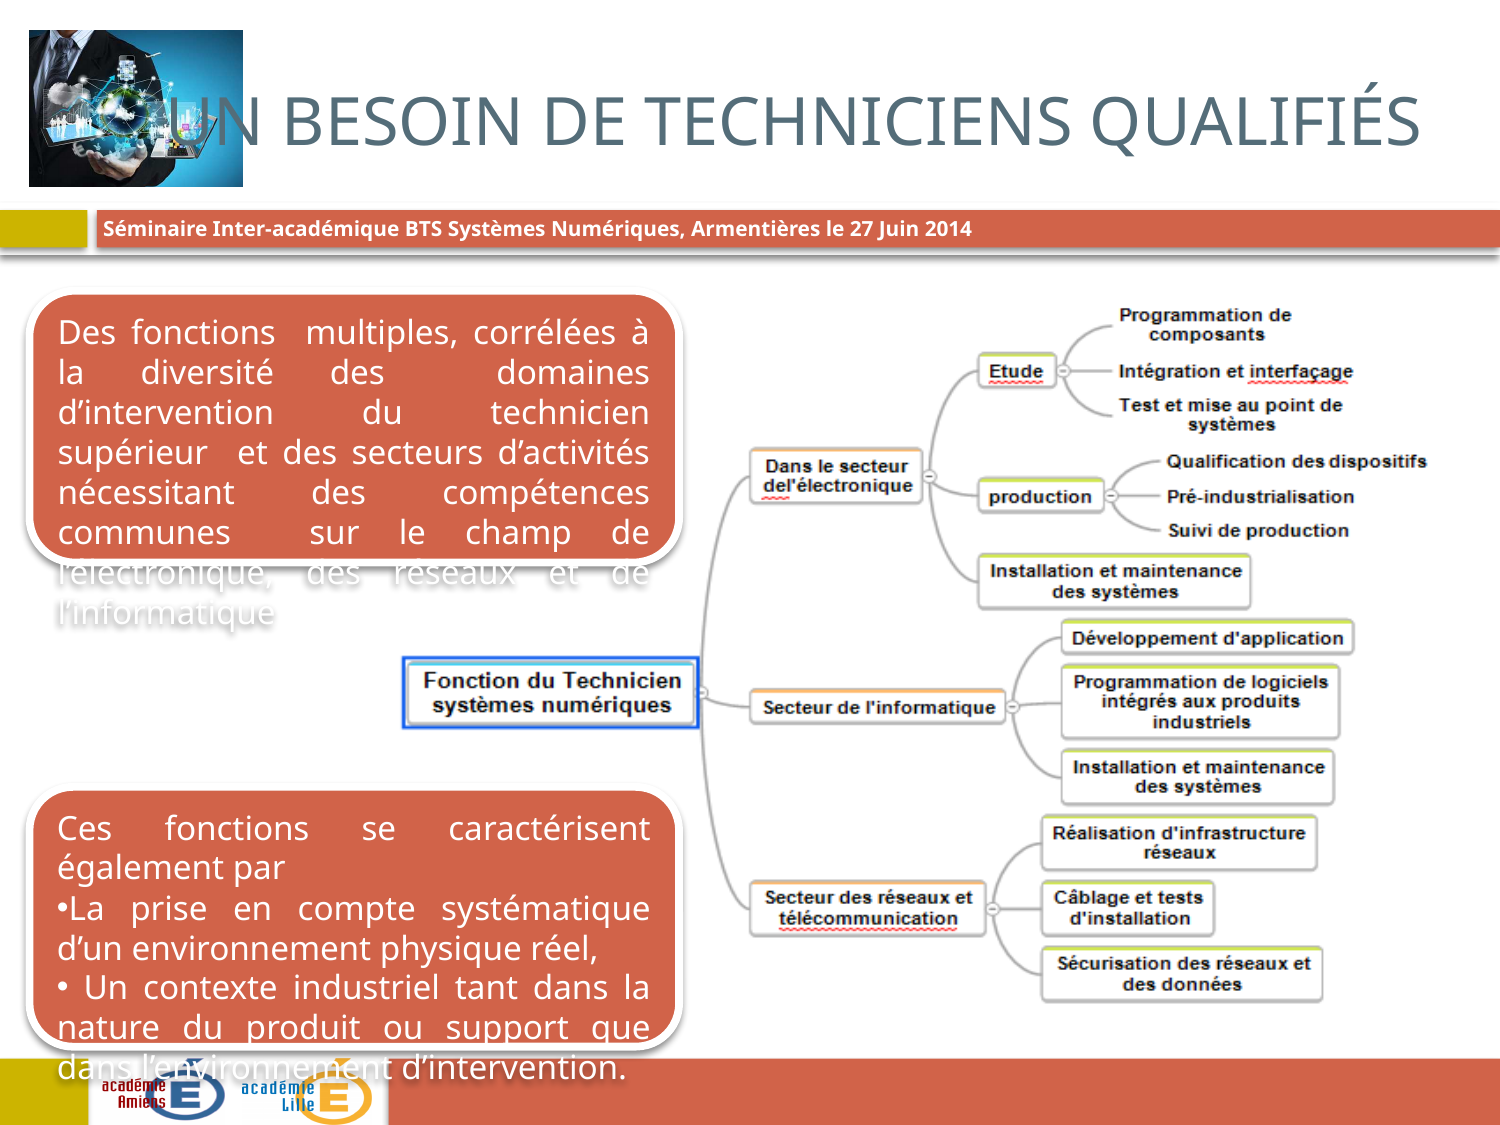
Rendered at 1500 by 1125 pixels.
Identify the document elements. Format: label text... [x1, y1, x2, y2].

picture [100, 1058, 225, 1125]
text_box Ces fonctions se caractérisent également par La prise en compte systématique d’un environnement physique réel, Un contexte industriel tant dans la nature du produit ou support que dans l’environnement d’intervention. [25, 782, 679, 1051]
text_box Des fonctions multiples, corrélées à la diversité des domaines d’intervention du technicien supérieur et des secteurs d’activités nécessitant des compétences communes sur le champ de l’électronique, des réseaux et de l’informatique [25, 286, 377, 567]
title Un besoin de techniciens qualifiés [100, 37, 1438, 200]
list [383, 278, 1448, 1015]
picture [242, 1058, 372, 1125]
picture [29, 30, 243, 187]
